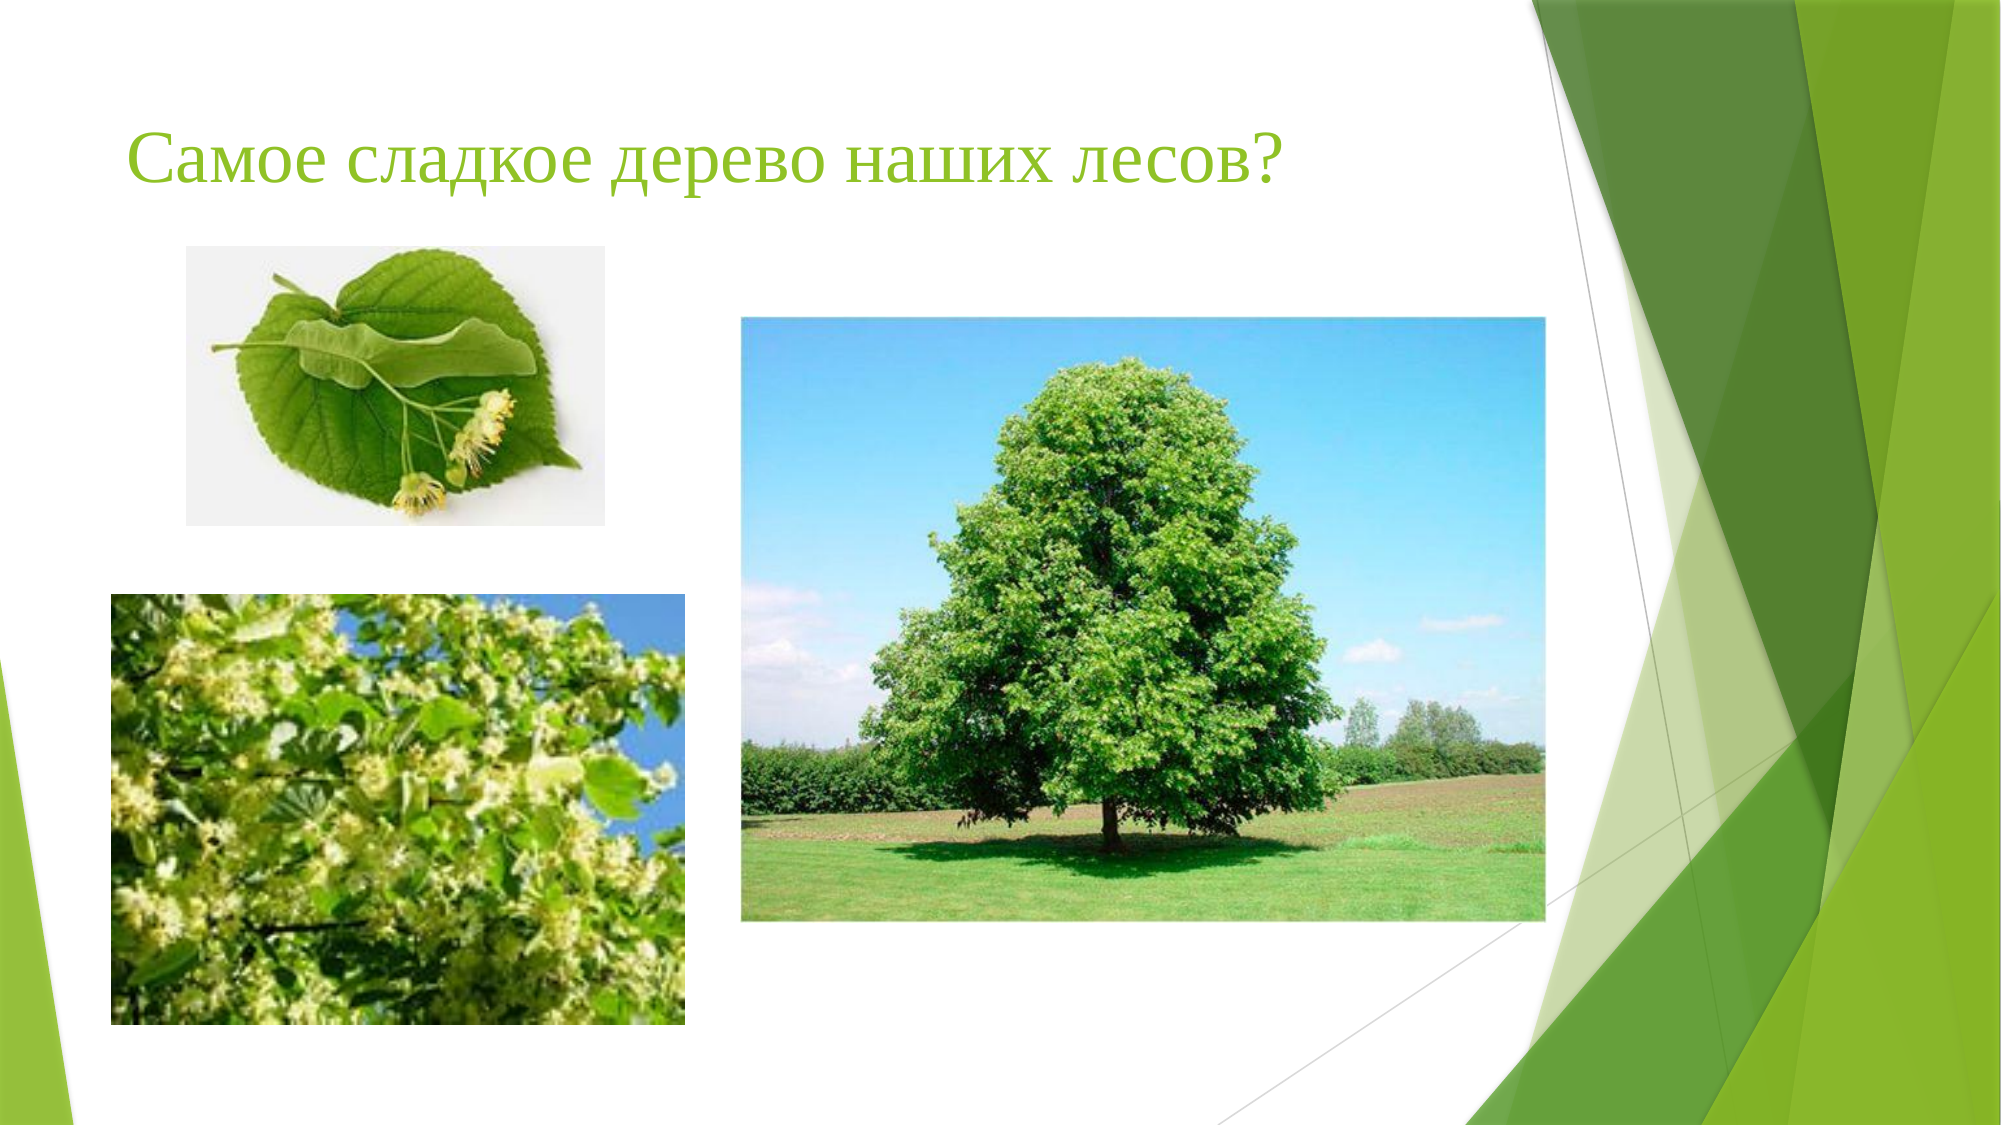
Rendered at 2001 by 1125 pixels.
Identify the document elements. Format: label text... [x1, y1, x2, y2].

picture [185, 246, 605, 526]
picture [110, 593, 686, 1026]
picture [740, 316, 1547, 923]
title Самое сладкое дерево наших лесов? [111, 99, 1522, 317]
